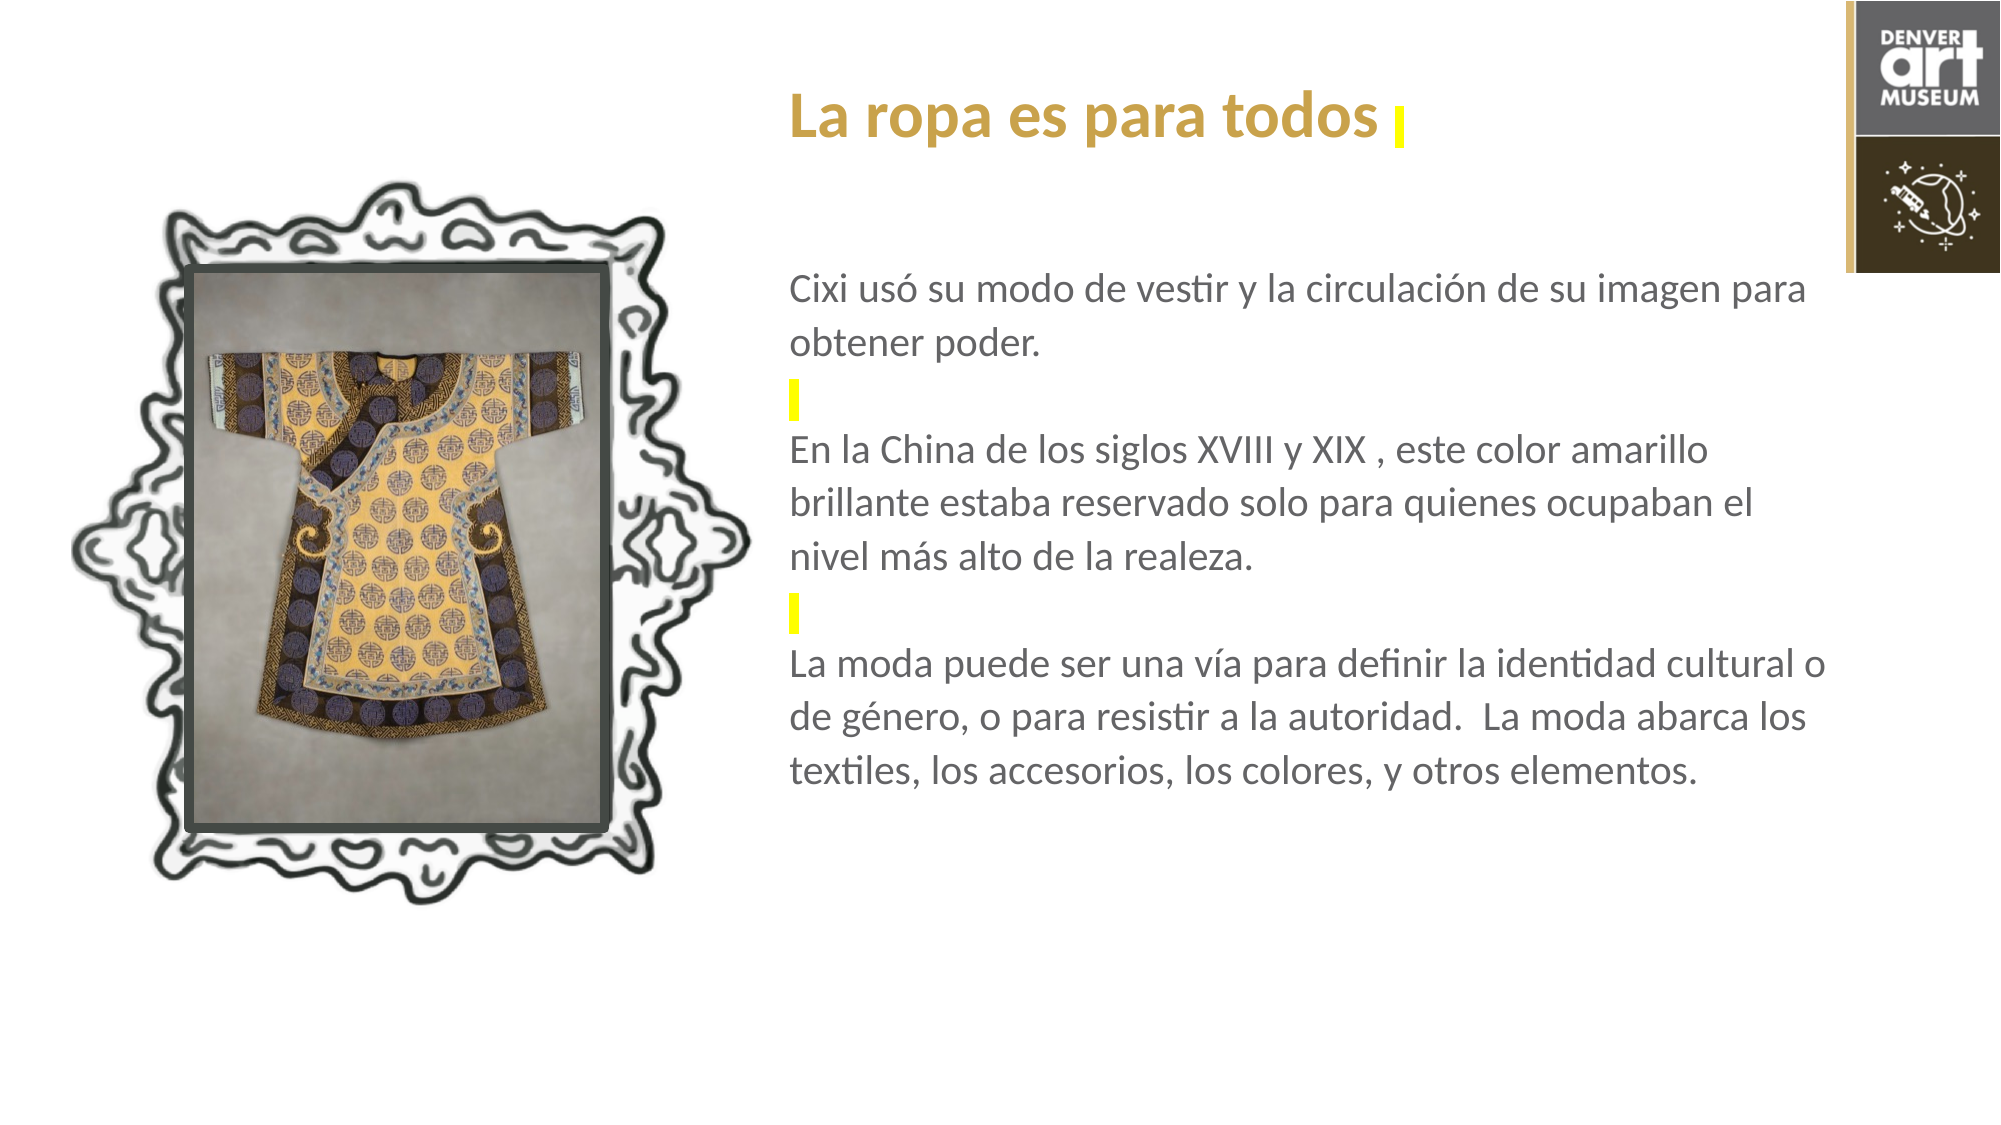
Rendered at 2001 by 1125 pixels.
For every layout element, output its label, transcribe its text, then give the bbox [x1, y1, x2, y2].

picture [1844, 0, 2000, 274]
picture [36, 157, 808, 928]
text_box La ropa es para todos Cixi usó su modo de vestir y la circulación de su imagen para obtener poder. En la China de los siglos XVIII y XIX , este color amarillo brillante estaba reservado solo para quienes ocupaban el nivel más alto de la realeza. La moda puede ser una vía para definir la identidad cultural o de género, o para resistir a la autoridad. La moda abarca los textiles, los accesorios, los colores, y otros elementos. [774, 57, 1845, 801]
